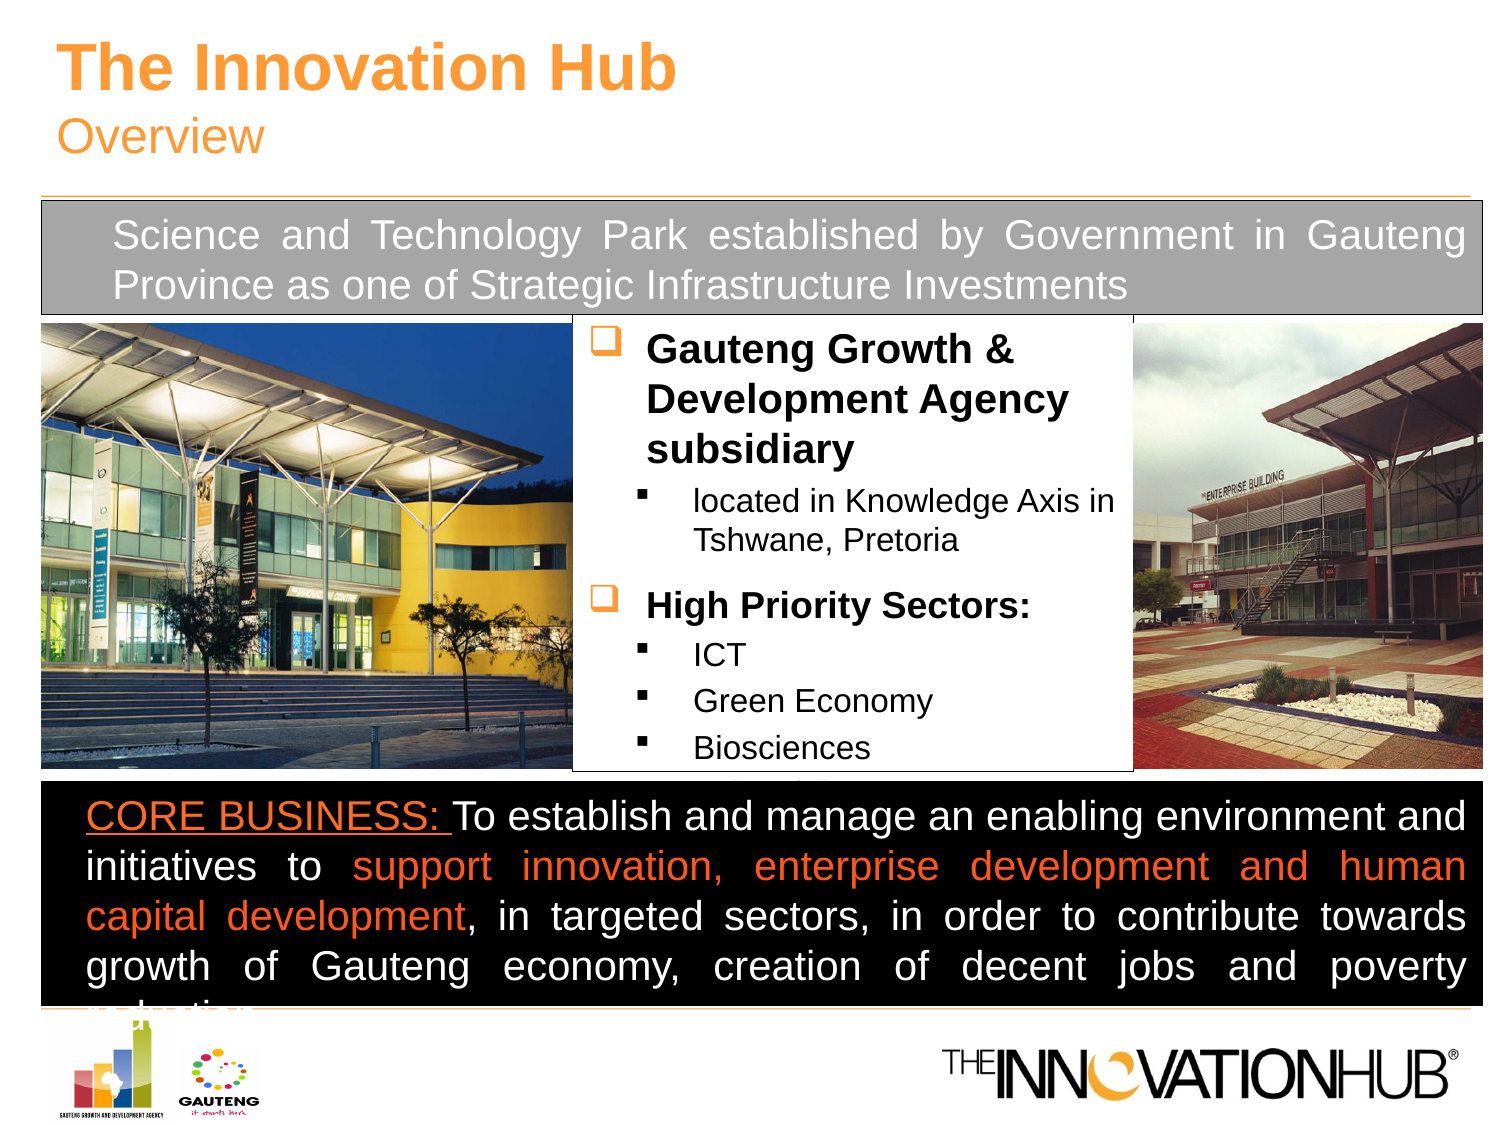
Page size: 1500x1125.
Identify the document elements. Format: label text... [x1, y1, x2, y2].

text_box CORE BUSINESS: To establish and manage an enabling environment and initiatives to support innovation, enterprise development and human capital development, in targeted sectors, in order to contribute towards growth of Gauteng economy, creation of decent jobs and poverty reduction. [41, 781, 1483, 1006]
picture [52, 1013, 171, 1125]
list Gauteng Growth & Development Agency subsidiary located in Knowledge Axis in Tshwane, Pretoria High Priority Sectors: ICT Green Economy Biosciences Industrials [572, 314, 1134, 772]
title The Innovation Hub Overview [41, 0, 1282, 188]
picture [1133, 323, 1483, 770]
picture [41, 323, 574, 770]
text_box Science and Technology Park established by Government in Gauteng Province as one of Strategic Infrastructure Investments [41, 200, 1483, 315]
picture [179, 1048, 260, 1116]
picture [942, 1048, 1459, 1101]
